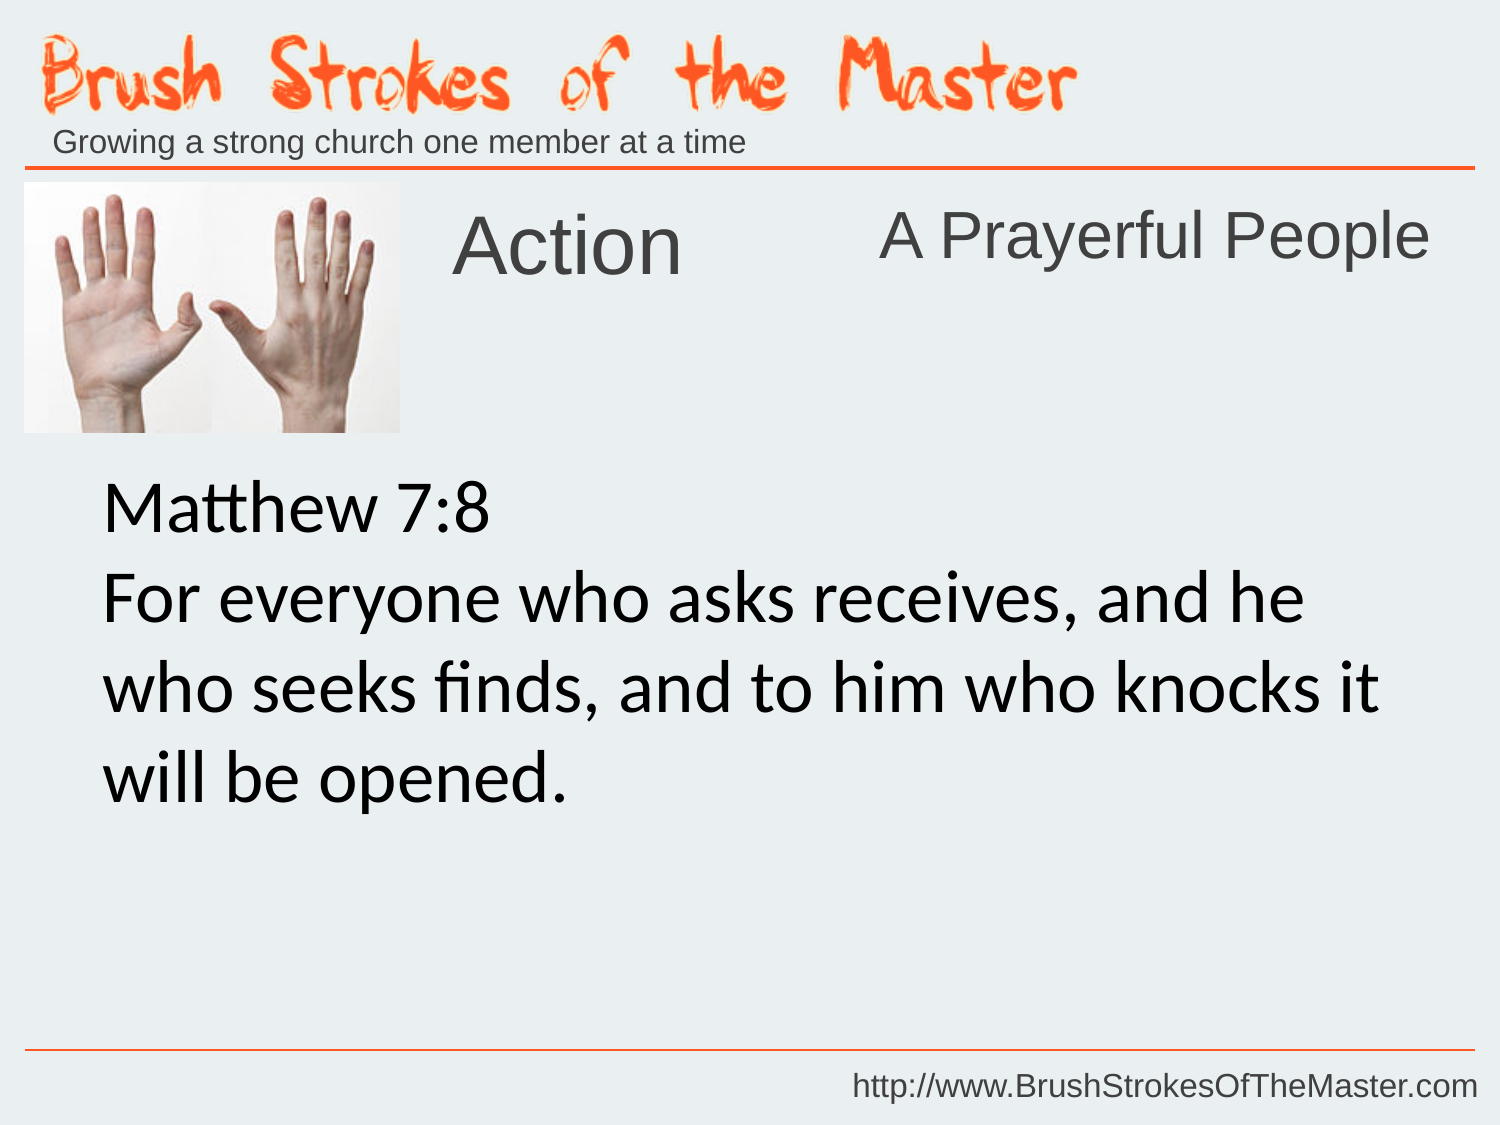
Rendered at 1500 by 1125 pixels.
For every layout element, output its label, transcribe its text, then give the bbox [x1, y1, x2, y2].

picture [24, 181, 401, 433]
text_box Matthew 7:8 For everyone who asks receives, and he who seeks finds, and to him who knocks it will be opened. [87, 449, 1438, 825]
text_box A Prayerful People [865, 184, 1447, 280]
text_box Action [437, 183, 699, 299]
picture [37, 24, 1085, 116]
